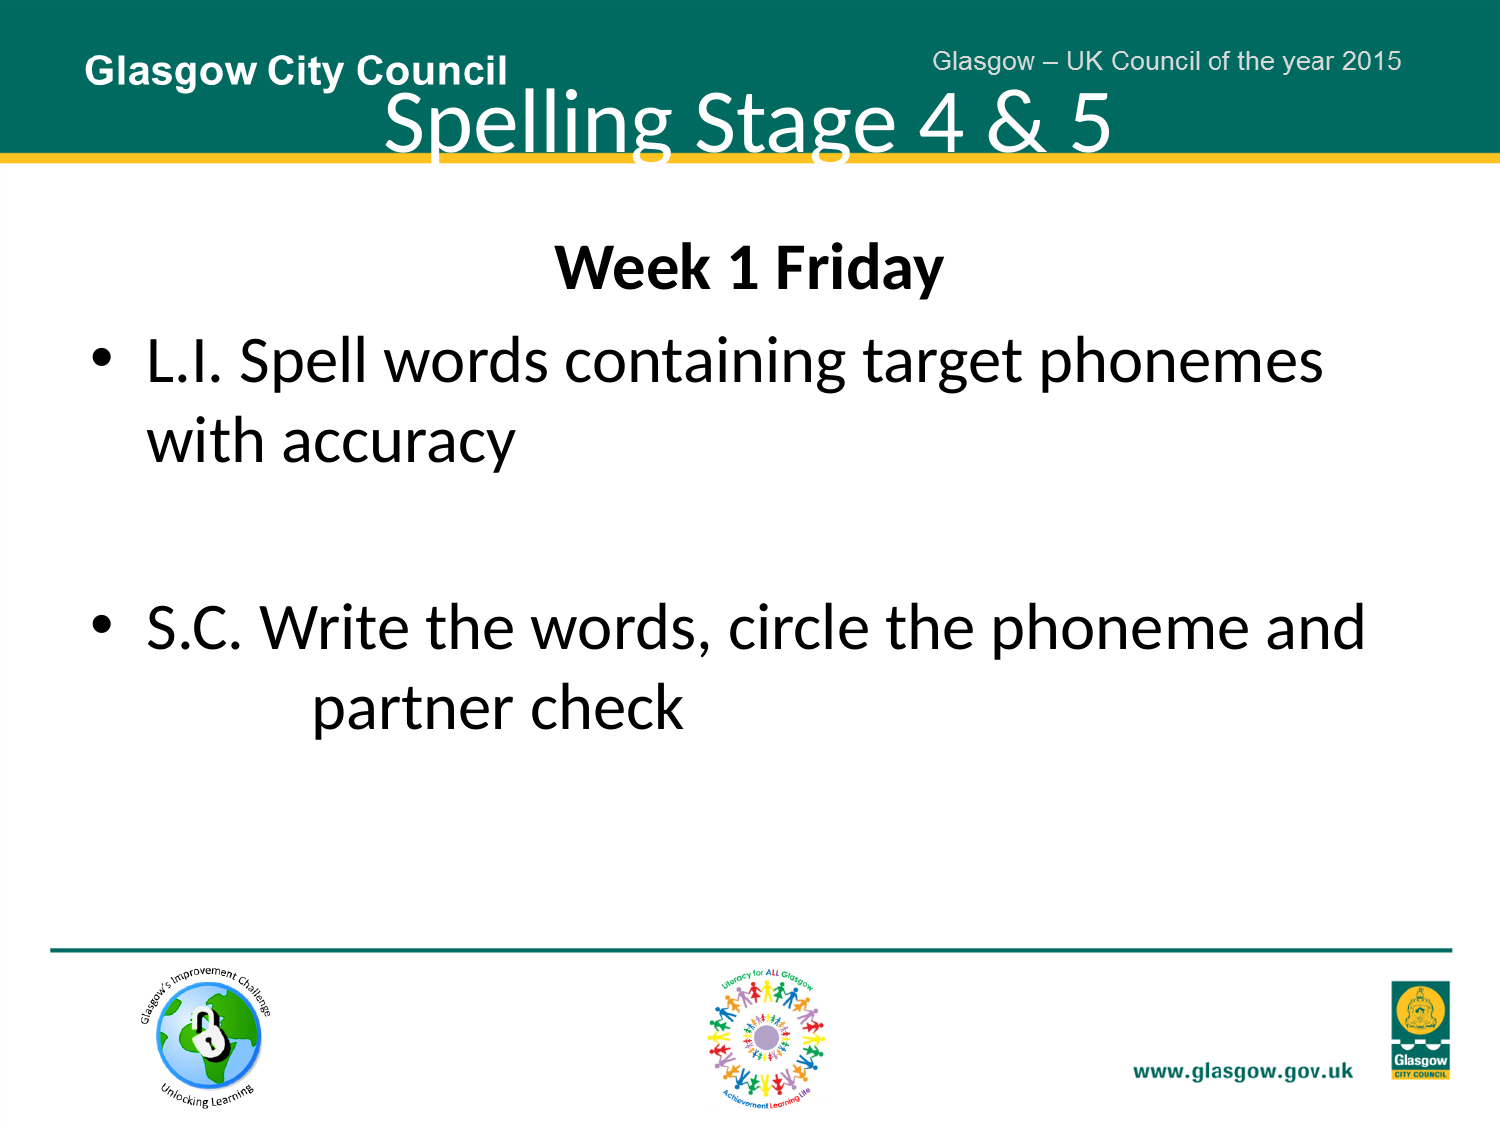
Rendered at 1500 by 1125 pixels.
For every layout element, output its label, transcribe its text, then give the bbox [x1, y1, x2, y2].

title Spelling Stage 4 & 5 [75, 45, 1425, 188]
list Week 1 Friday L.I. Spell words containing target phonemes with accuracy S.C. Write the words, circle the phoneme and partner check [75, 214, 1425, 1005]
picture [0, 0, 1500, 1125]
